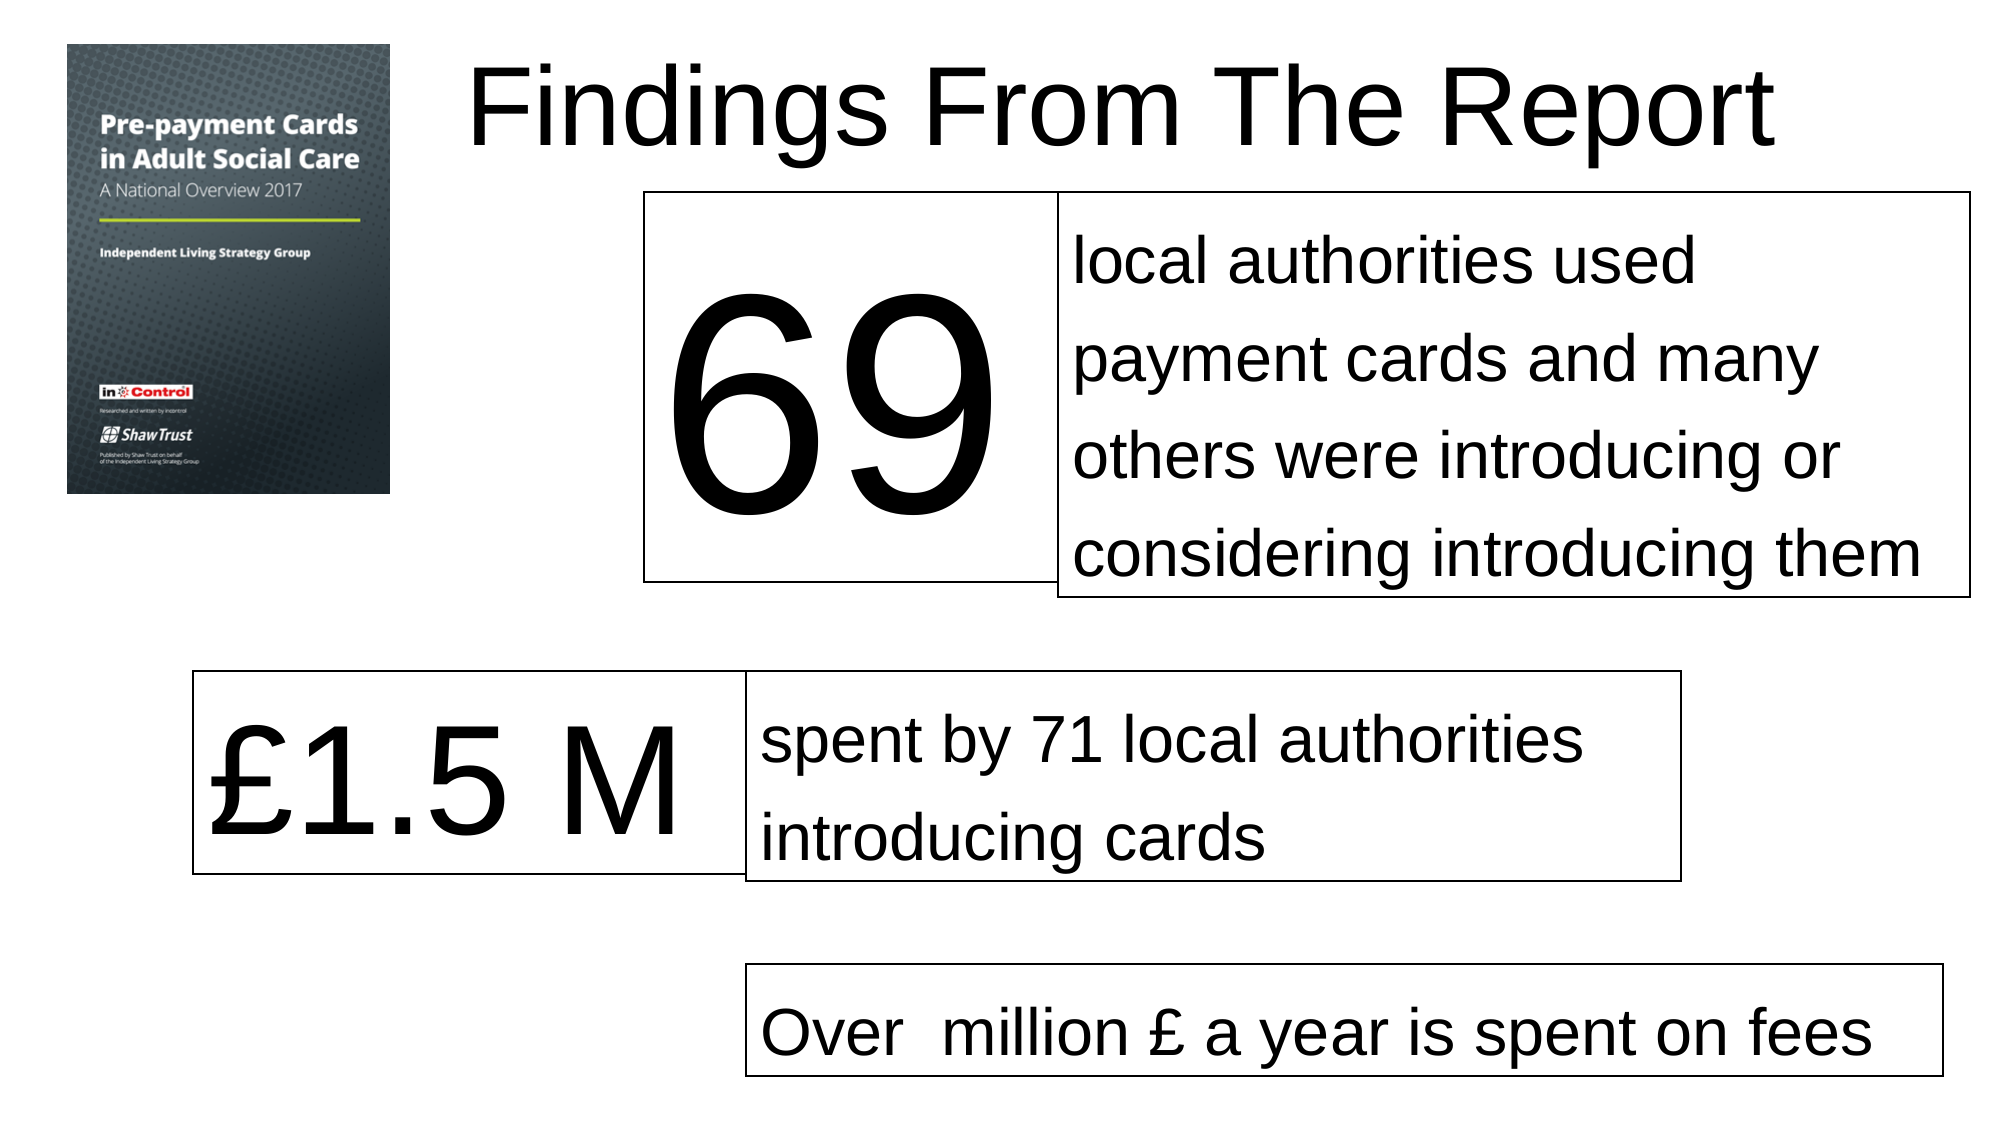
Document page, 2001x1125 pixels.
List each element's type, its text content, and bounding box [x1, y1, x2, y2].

text_box Findings From The Report [450, 25, 1822, 176]
text_box £1.5 M [192, 670, 747, 875]
text_box local authorities used payment cards and many others were introducing or considering introducing them [1057, 191, 1971, 598]
text_box 69 [643, 191, 1059, 583]
text_box spent by 71 local authorities introducing cards [745, 670, 1682, 882]
picture [67, 44, 390, 494]
text_box Over million £ a year is spent on fees [745, 963, 1944, 1077]
